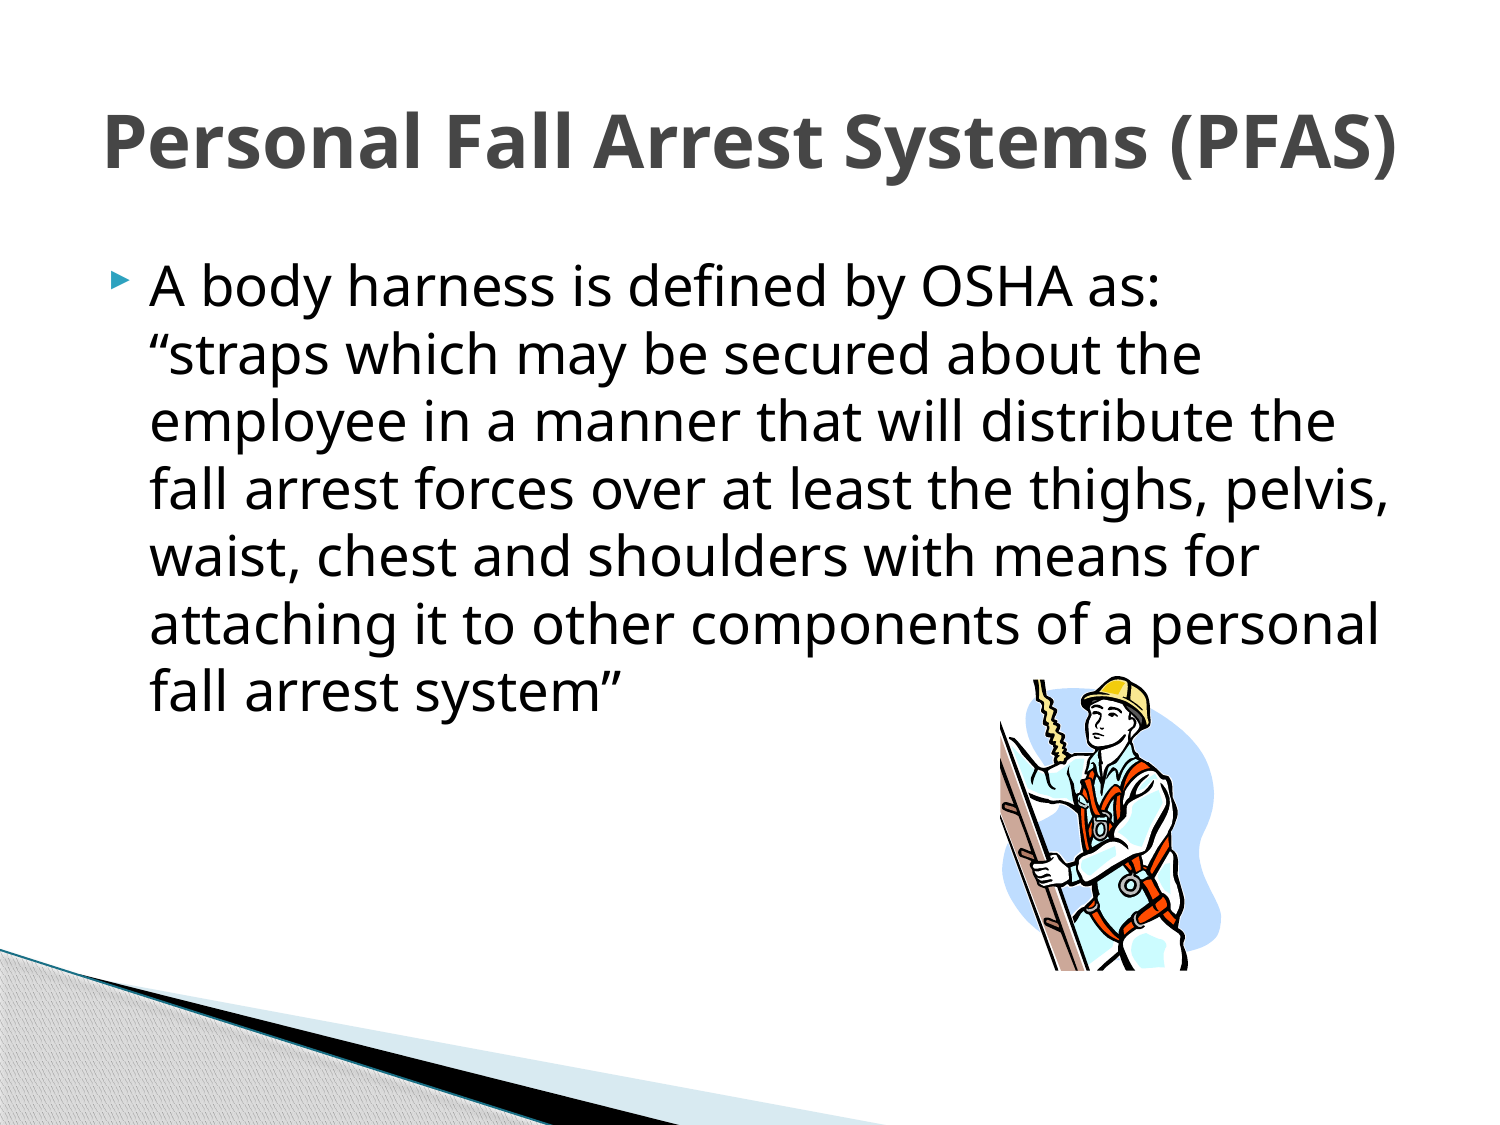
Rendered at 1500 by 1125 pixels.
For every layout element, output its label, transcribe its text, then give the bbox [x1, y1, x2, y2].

picture [999, 674, 1222, 972]
title Personal Fall Arrest Systems (PFAS) [75, 45, 1425, 233]
list A body harness is defined by OSHA as: “straps which may be secured about the employee in a manner that will distribute the fall arrest forces over at least the thighs, pelvis, waist, chest and shoulders with means for attaching it to other components of a personal fall arrest system” [75, 242, 1425, 986]
